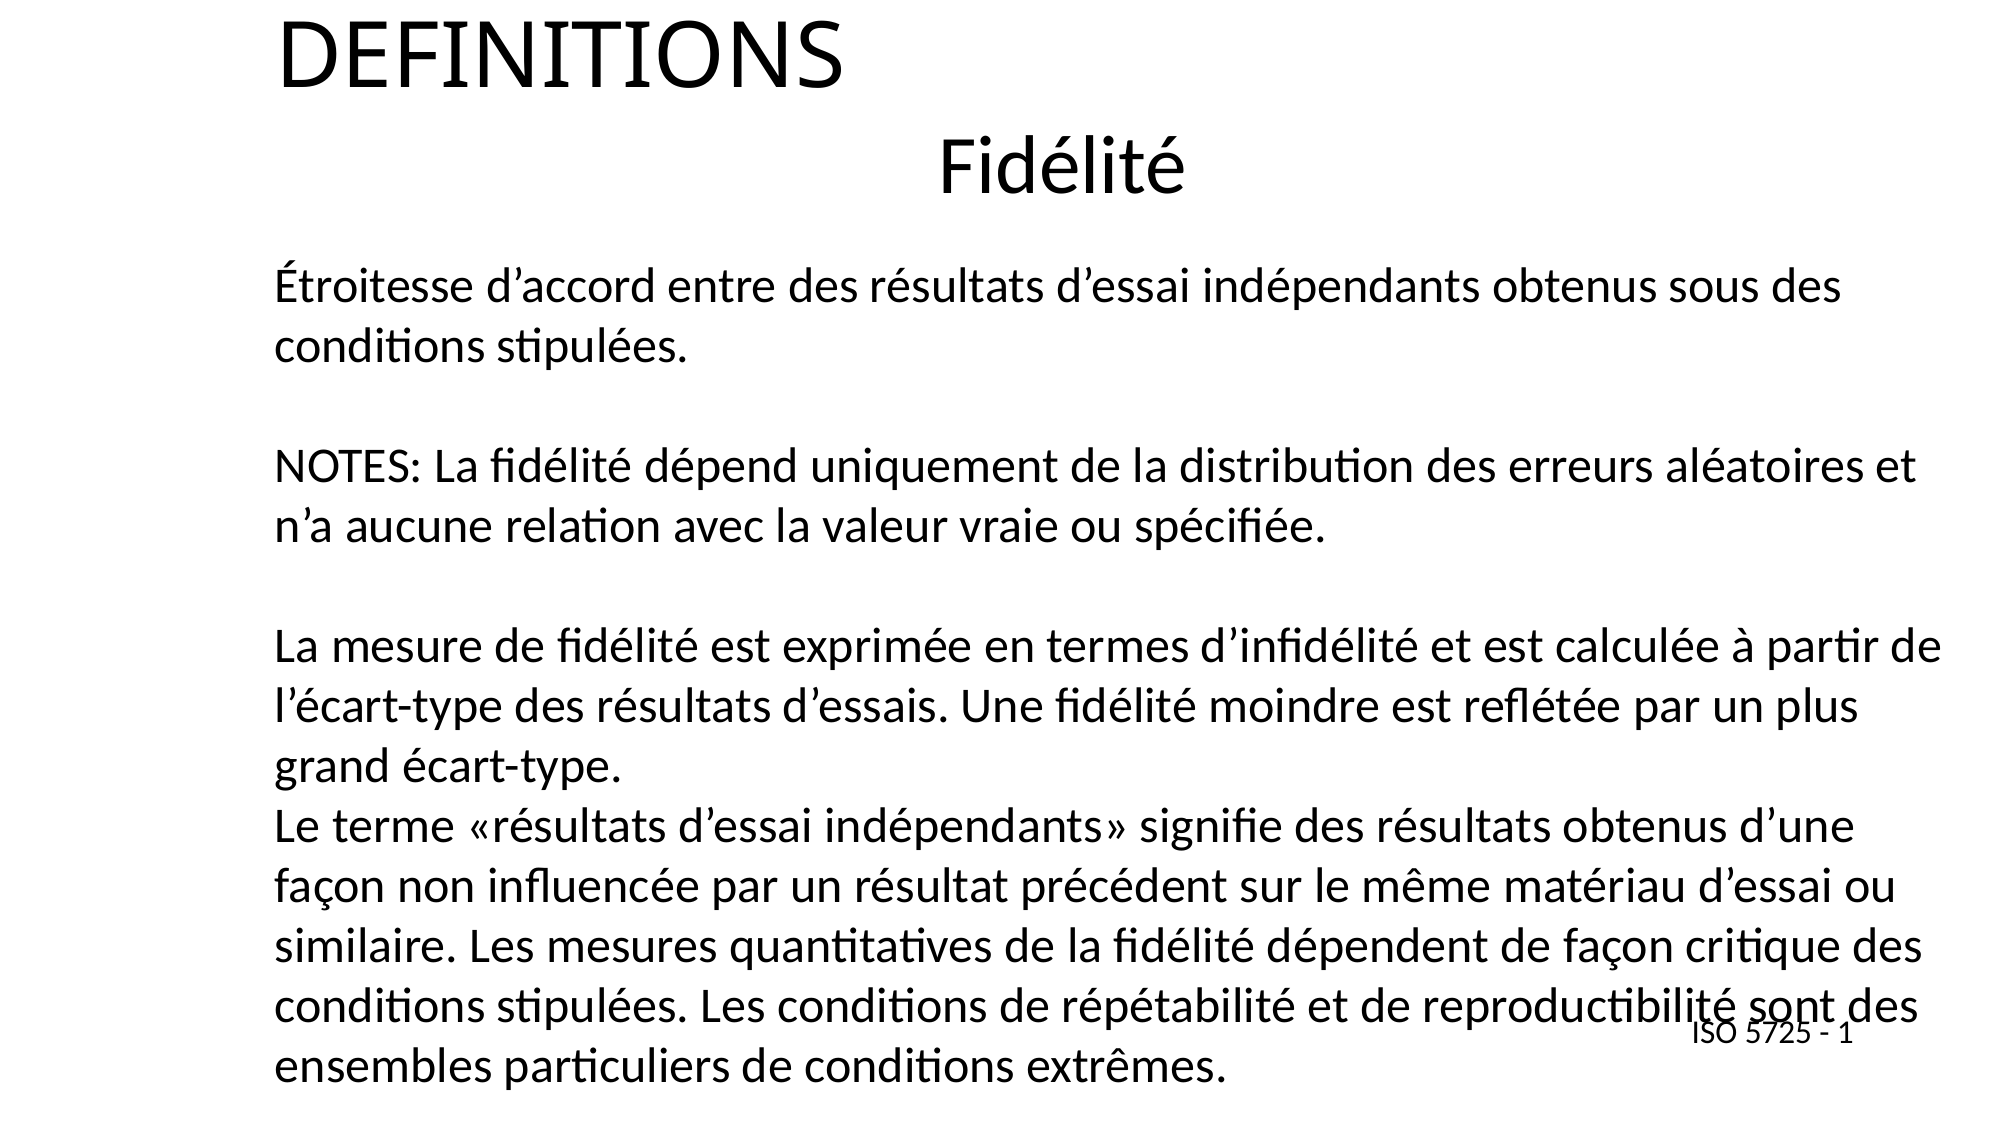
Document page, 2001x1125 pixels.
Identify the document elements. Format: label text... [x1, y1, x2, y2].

list Fidélité [519, 121, 1607, 244]
text_box Étroitesse d’accord entre des résultats d’essai indépendants obtenus sous des conditions stipulées. NOTES: La fidélité dépend uniquement de la distribution des erreurs aléatoires et n’a aucune relation avec la valeur vraie ou spécifiée. La mesure de fidélité est exprimée en termes d’infidélité et est calculée à partir de l’écart-type des résultats d’essais. Une fidélité moindre est reflétée par un plus grand écart-type. Le terme «résultats d’essai indépendants» signifie des résultats obtenus d’une façon non influencée par un résultat précédent sur le même matériau d’essai ou similaire. Les mesures quantitatives de la fidélité dépendent de façon critique des conditions stipulées. Les conditions de répétabilité et de reproductibilité sont des ensembles particuliers de conditions extrêmes. [259, 244, 1977, 1100]
title DEFINITIONS [259, 0, 1866, 102]
